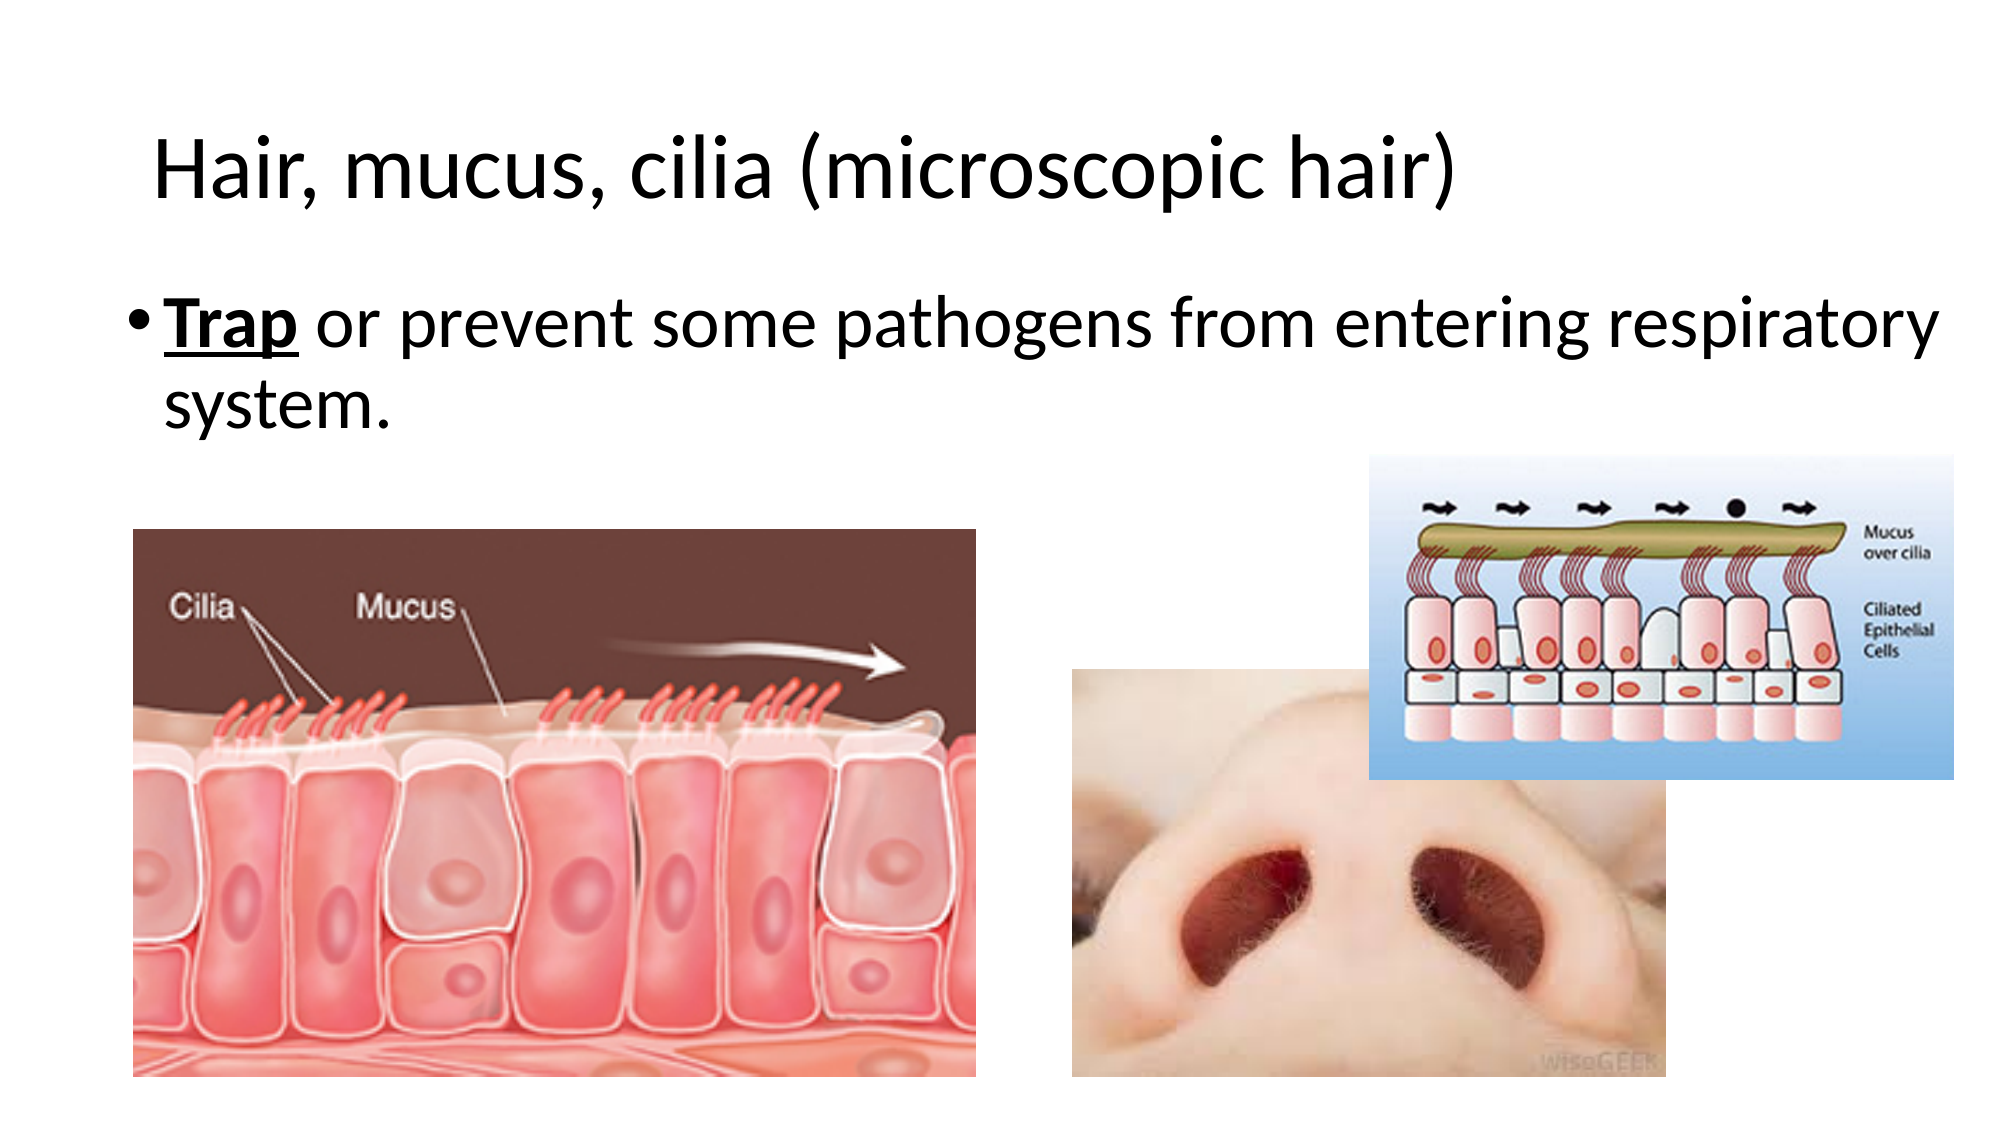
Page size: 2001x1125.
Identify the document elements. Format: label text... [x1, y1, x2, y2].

title Hair, mucus, cilia (microscopic hair) [137, 59, 1863, 278]
picture [1072, 454, 1954, 1077]
list Trap or prevent some pathogens from entering respiratory system. [36, 275, 2000, 1005]
picture [133, 529, 976, 1077]
